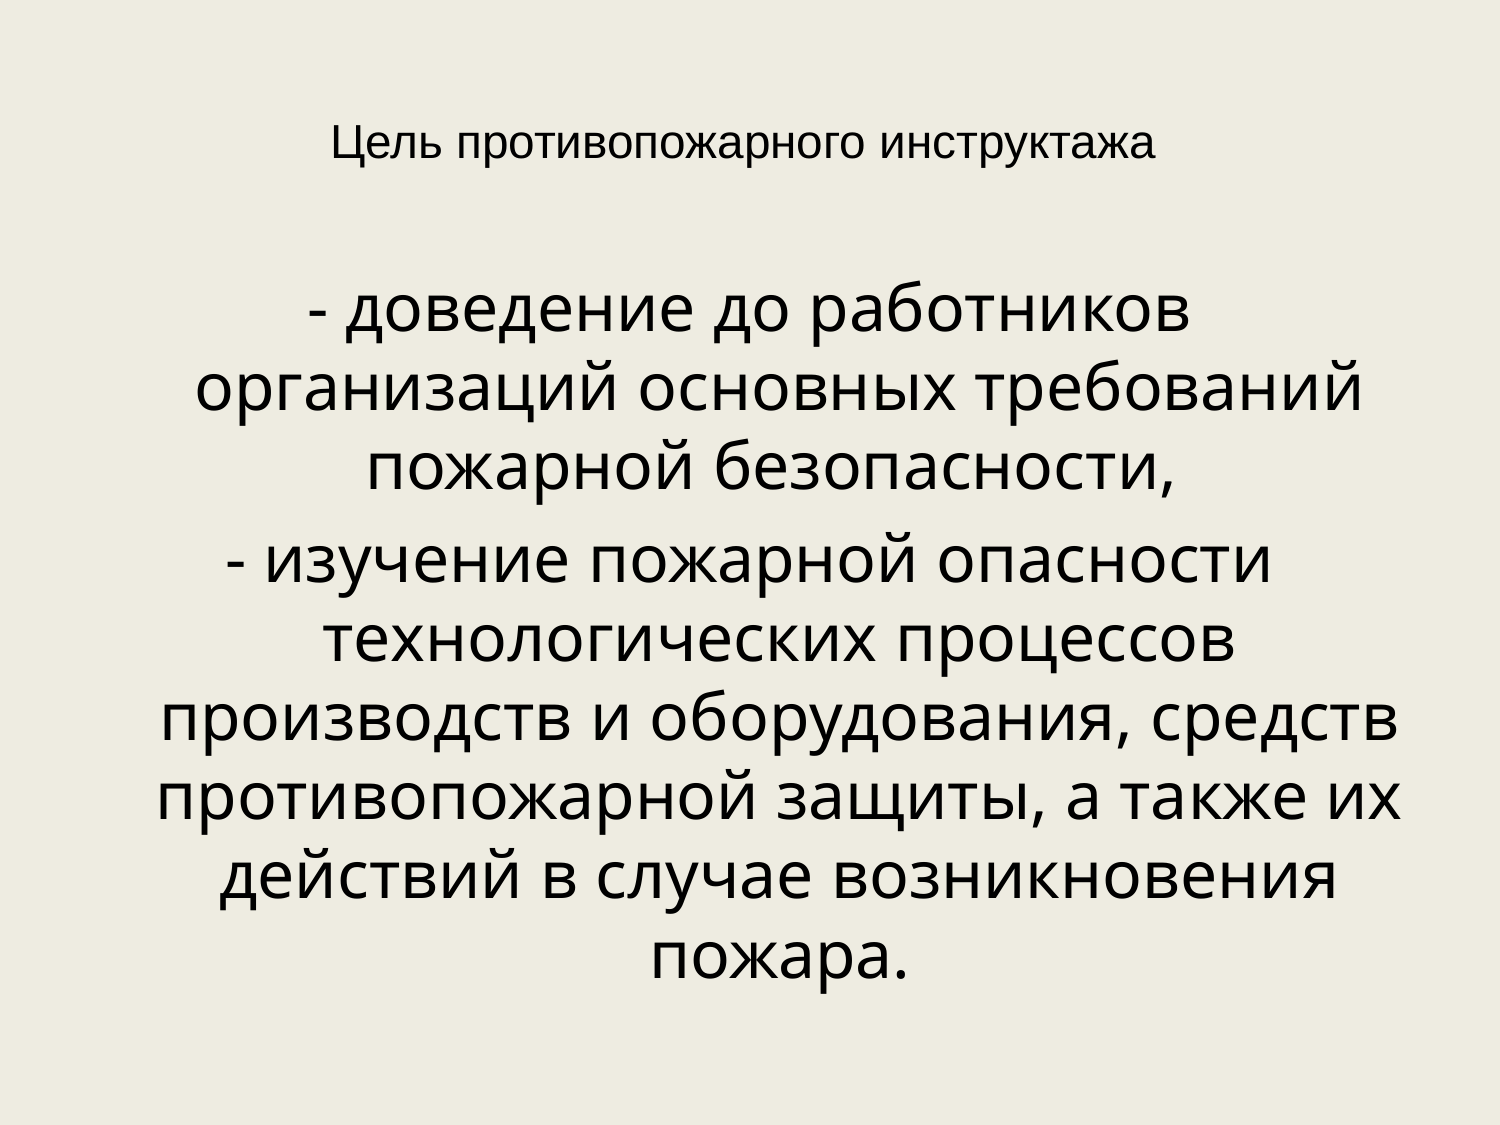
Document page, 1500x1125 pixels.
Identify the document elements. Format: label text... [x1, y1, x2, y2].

title Цель противопожарного инструктажа [75, 45, 1425, 235]
list - доведение до работников организаций основных требований пожарной безопасности, - изучение пожарной опасности технологических процессов производств и оборудования, средств противопожарной защиты, а также их действий в случае возникновения пожара. [75, 257, 1425, 1005]
